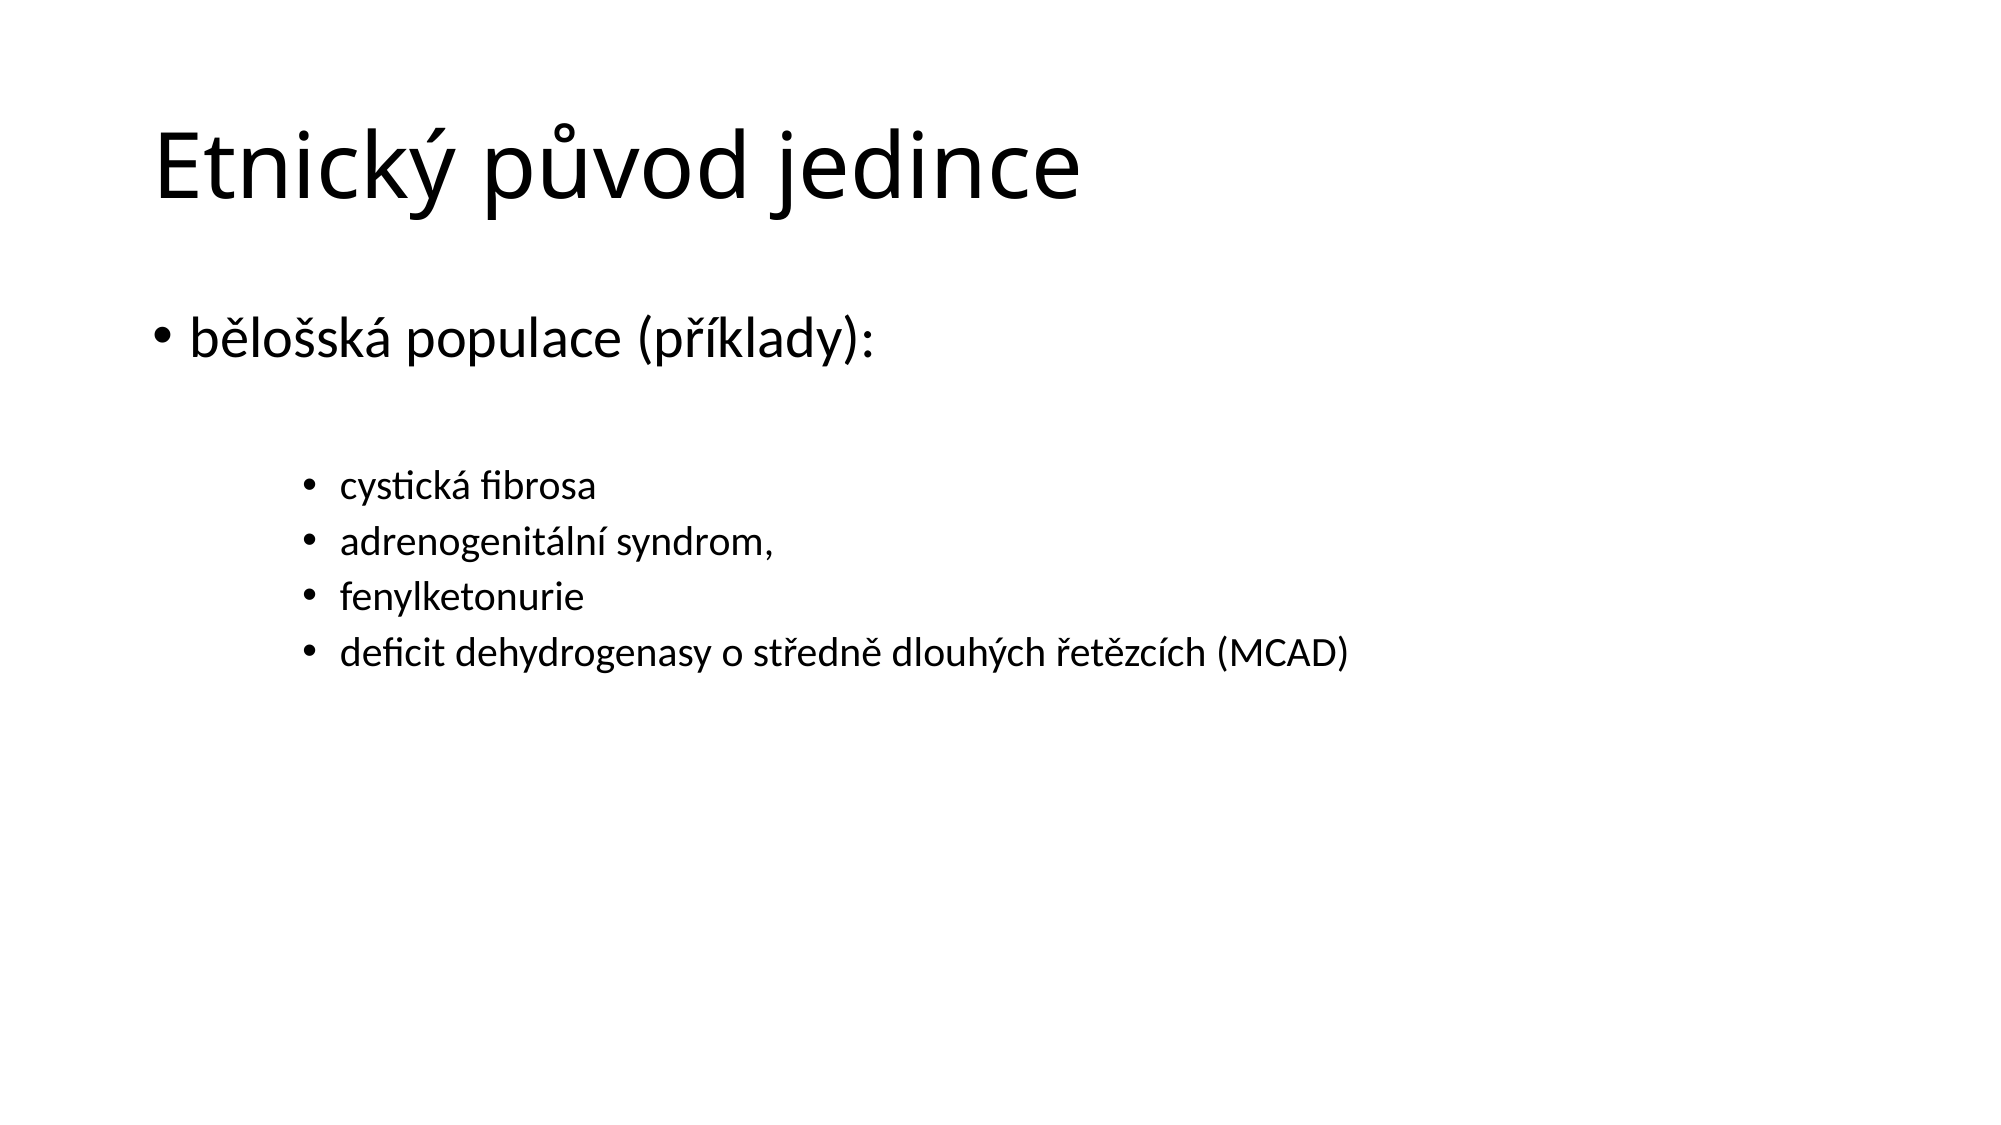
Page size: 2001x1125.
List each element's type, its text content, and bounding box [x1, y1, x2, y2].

title Etnický původ jedince [137, 59, 1863, 278]
list bělošská populace (příklady): cystická fibrosa adrenogenitální syndrom, fenylketonurie deficit dehydrogenasy o středně dlouhých řetězcích (MCAD) [137, 299, 1863, 1014]
